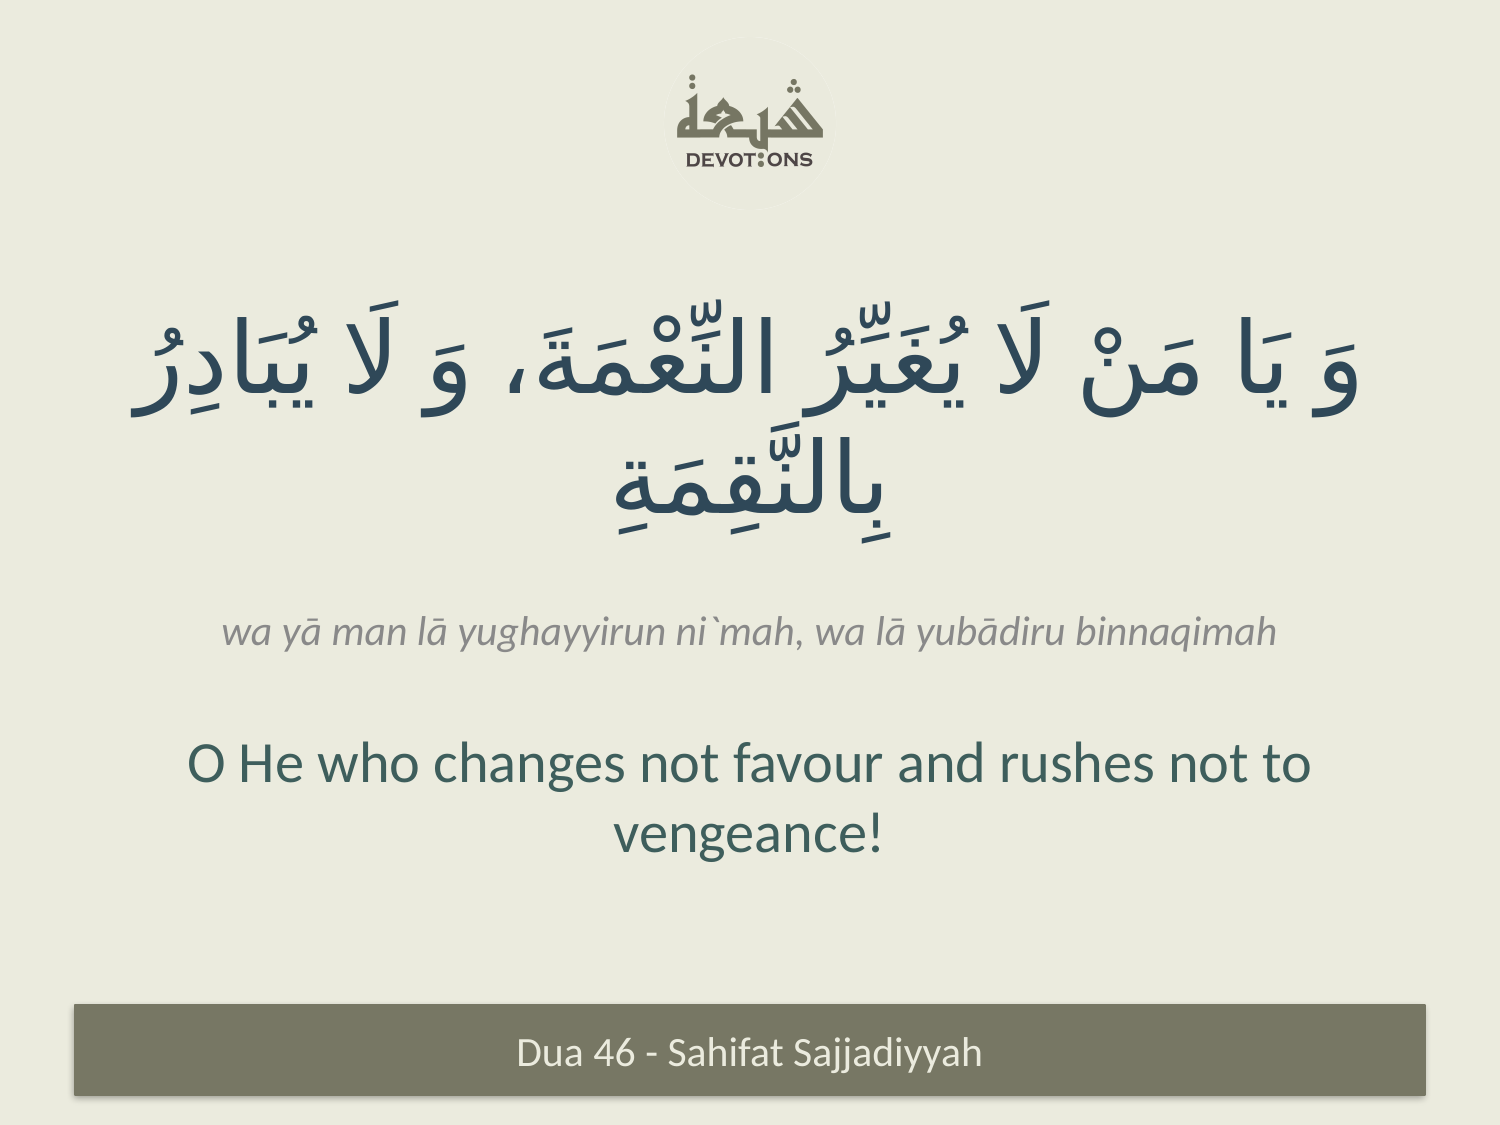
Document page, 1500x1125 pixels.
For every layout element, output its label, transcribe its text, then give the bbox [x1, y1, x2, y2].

picture [656, 29, 844, 218]
text_box وَ يَا مَنْ لَا يُغَيِّرُ النِّعْمَةَ، وَ لَا يُبَادِرُ بِالنَّقِمَةِ wa yā man lā yughayyirun ni`mah, wa lā yubādiru binnaqimah O He who changes not favour and rushes not to vengeance! [74, 286, 1425, 871]
text_box Dua 46 - Sahifat Sajjadiyyah [501, 1017, 999, 1083]
text_box [74, 1004, 1426, 1096]
